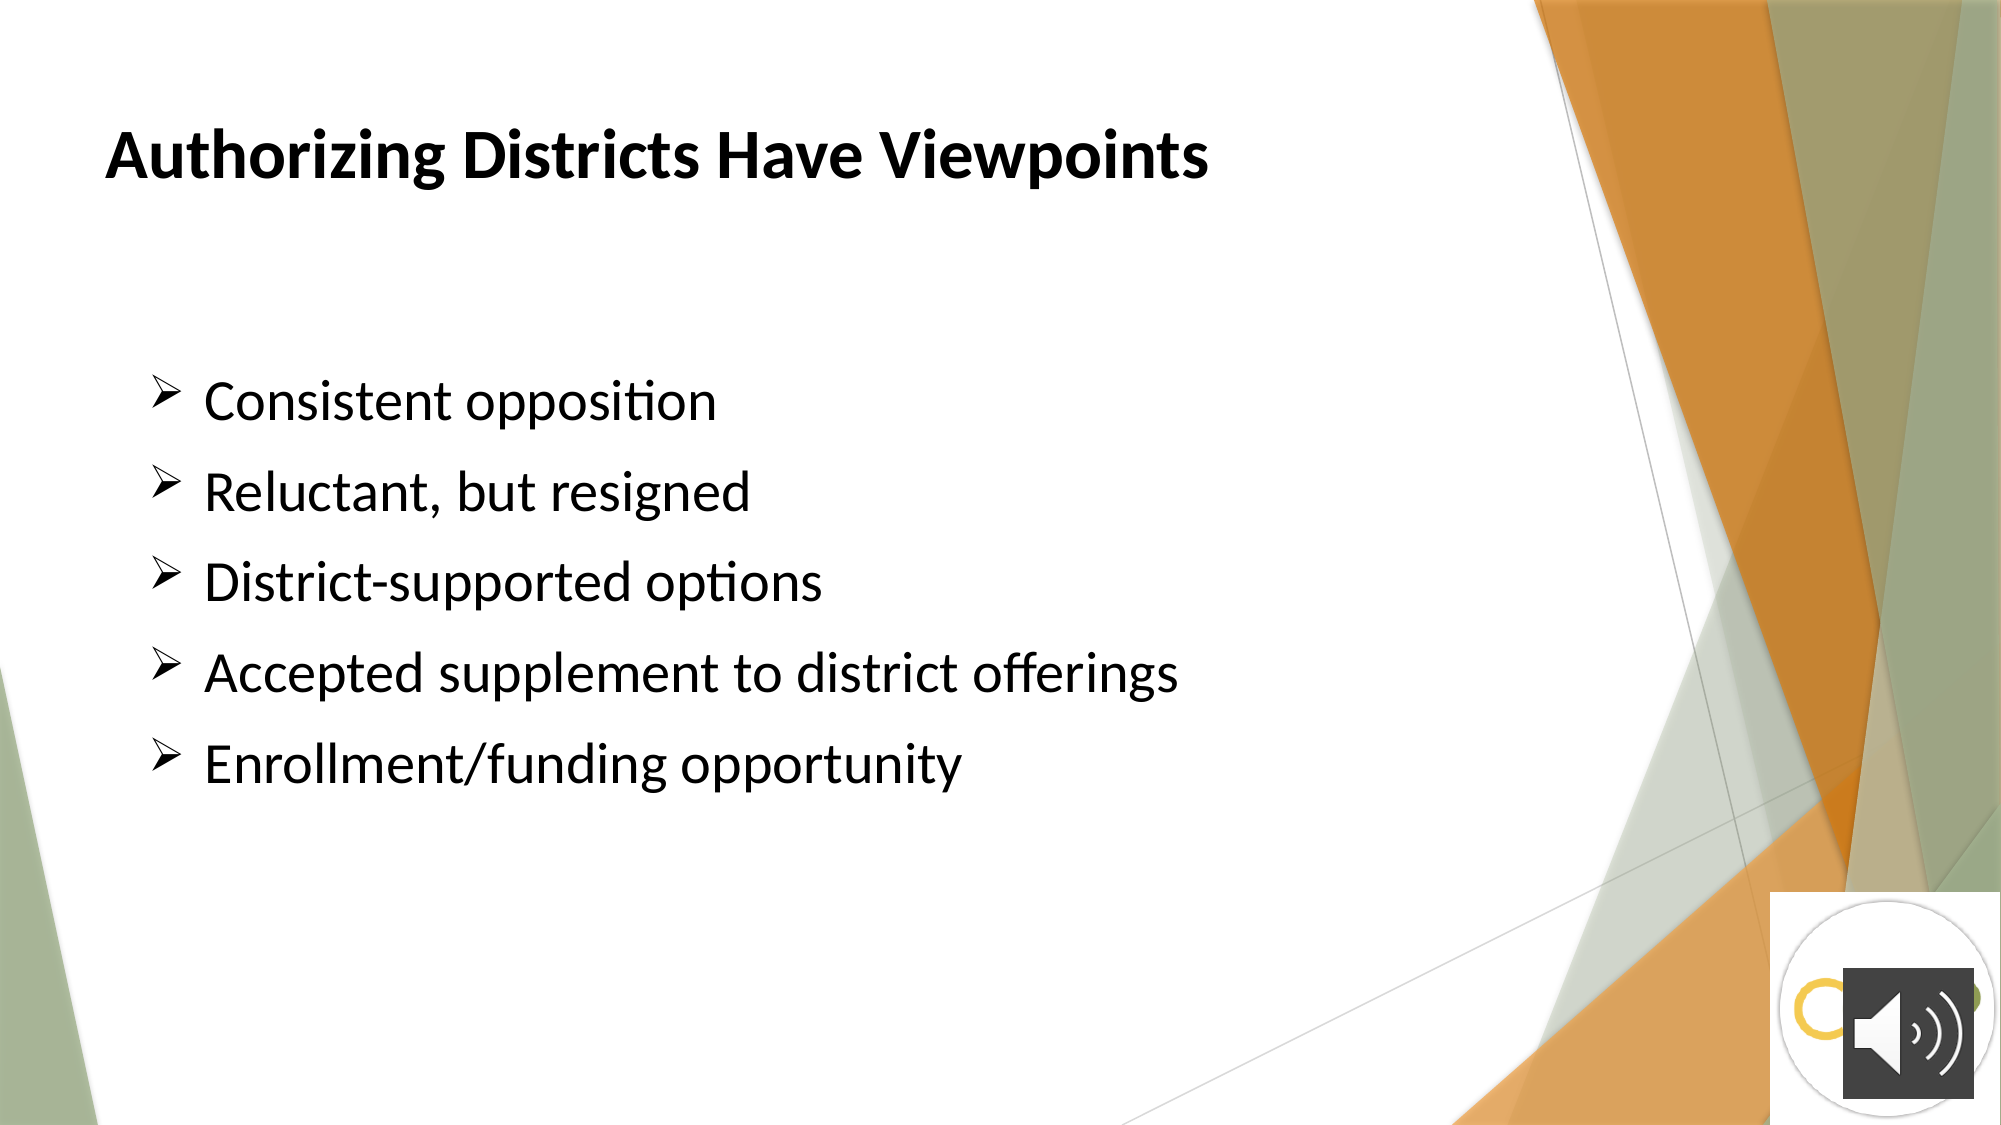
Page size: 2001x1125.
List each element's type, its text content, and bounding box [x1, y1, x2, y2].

list Consistent opposition Reluctant, but resigned District-supported options Accepted supplement to district offerings Enrollment/funding opportunity [133, 354, 1522, 992]
title Authorizing Districts Have Viewpoints [90, 99, 1580, 317]
picture [1770, 891, 2000, 1125]
